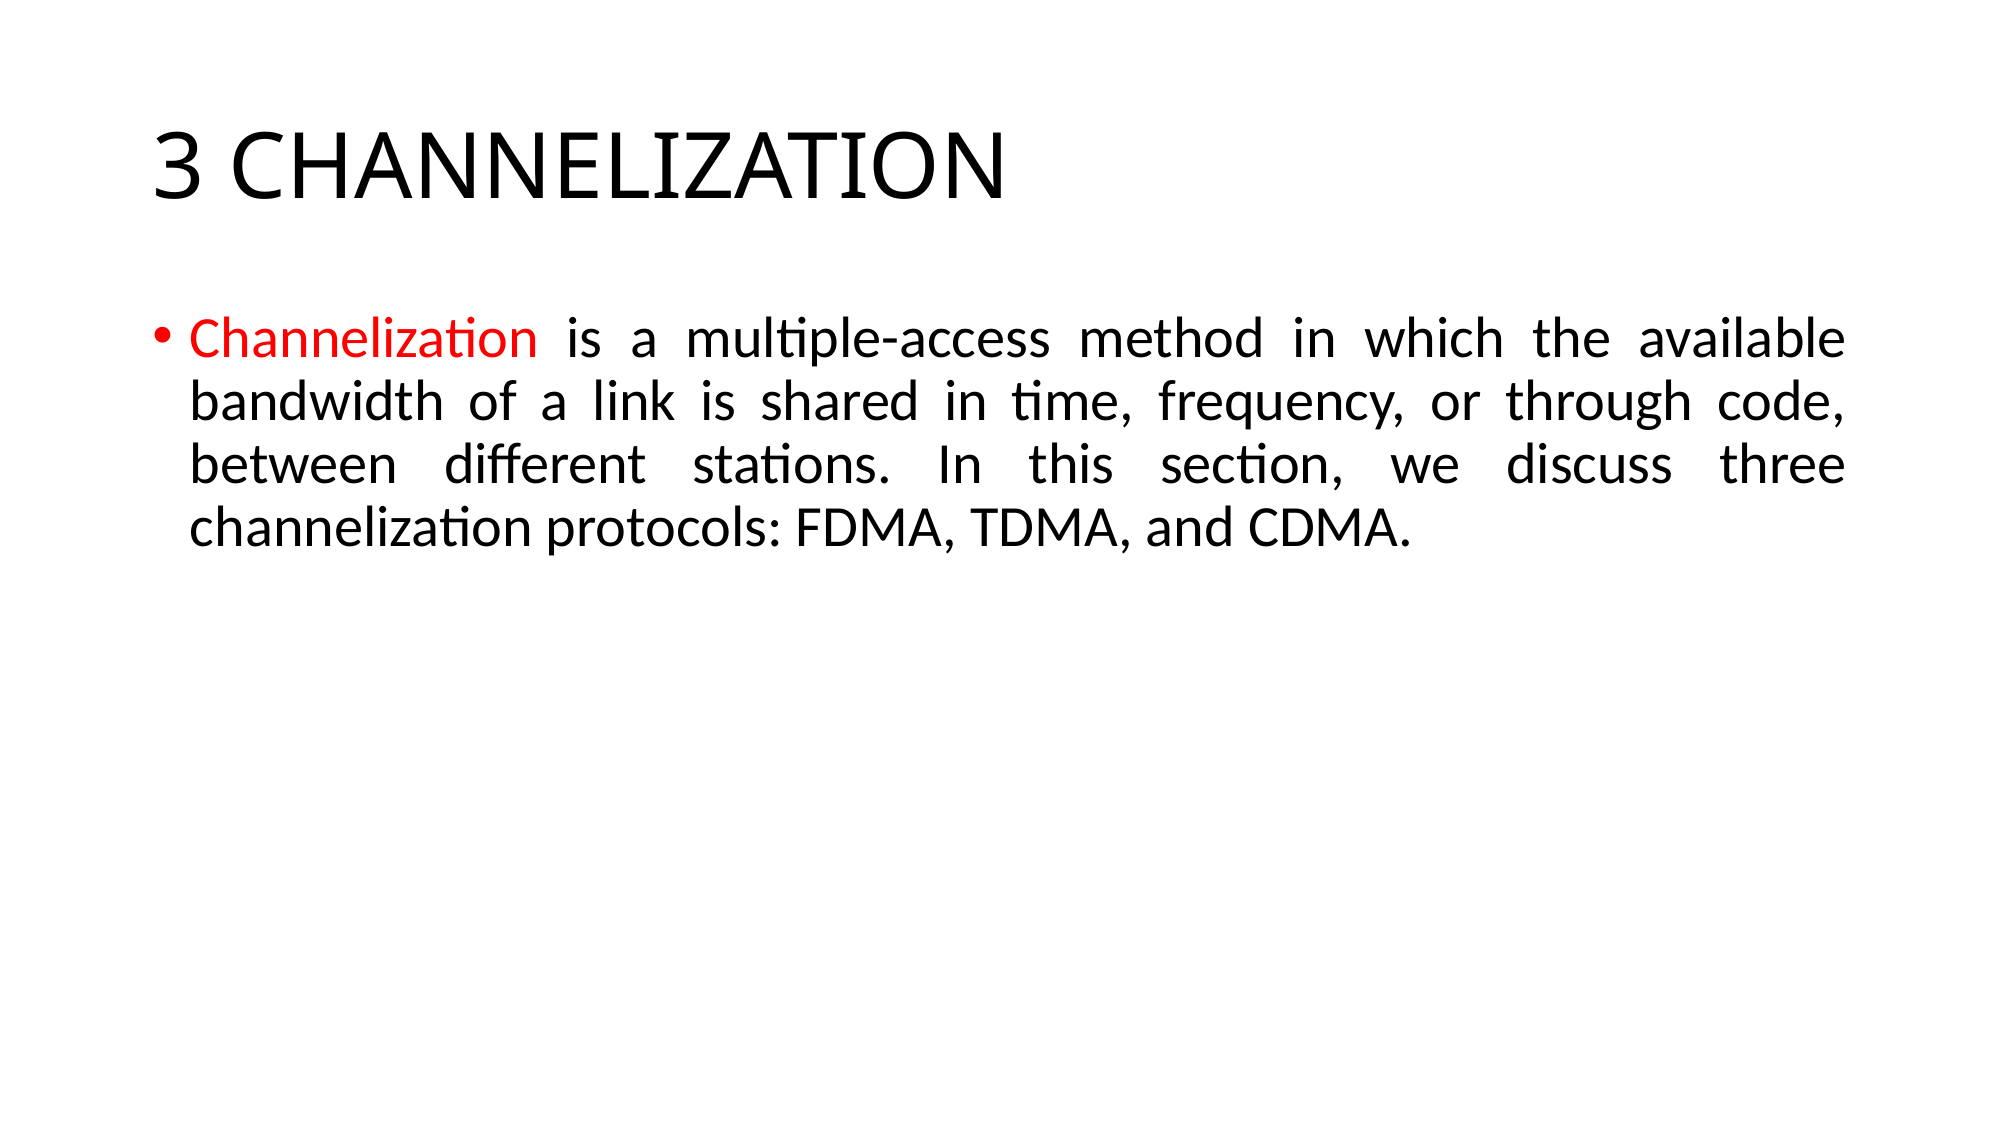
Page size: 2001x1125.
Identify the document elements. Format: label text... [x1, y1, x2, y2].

title 3 CHANNELIZATION [137, 59, 1863, 278]
list Channelization is a multiple-access method in which the available bandwidth of a link is shared in time, frequency, or through code, between different stations. In this section, we discuss three channelization protocols: FDMA, TDMA, and CDMA. [137, 299, 1863, 1014]
